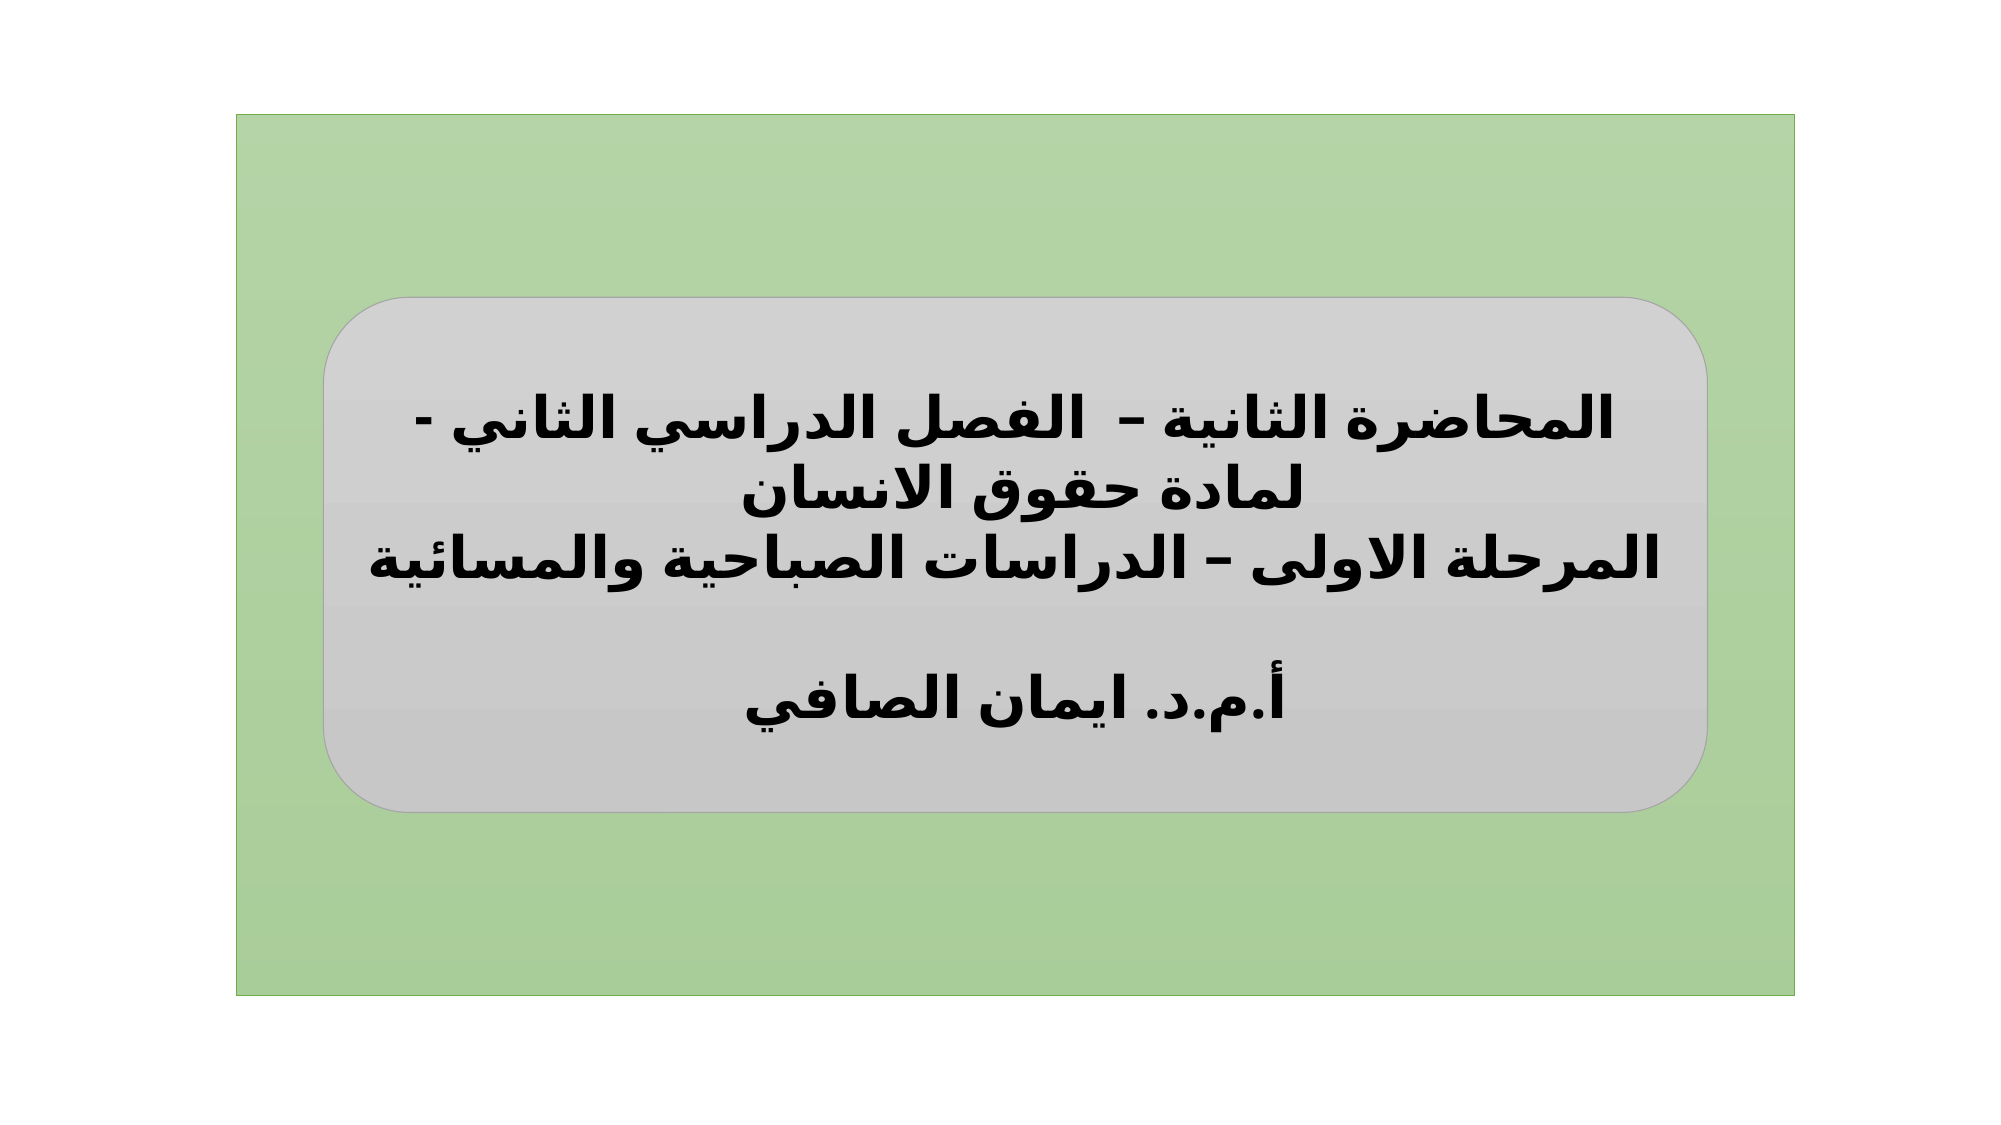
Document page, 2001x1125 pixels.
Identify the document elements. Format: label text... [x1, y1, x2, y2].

text_box المحاضرة الثانية – الفصل الدراسي الثاني - لمادة حقوق الانسان المرحلة الاولى – الدراسات الصباحية والمسائية أ.م.د. ايمان الصافي [322, 296, 1709, 814]
subtitle [236, 114, 1795, 996]
